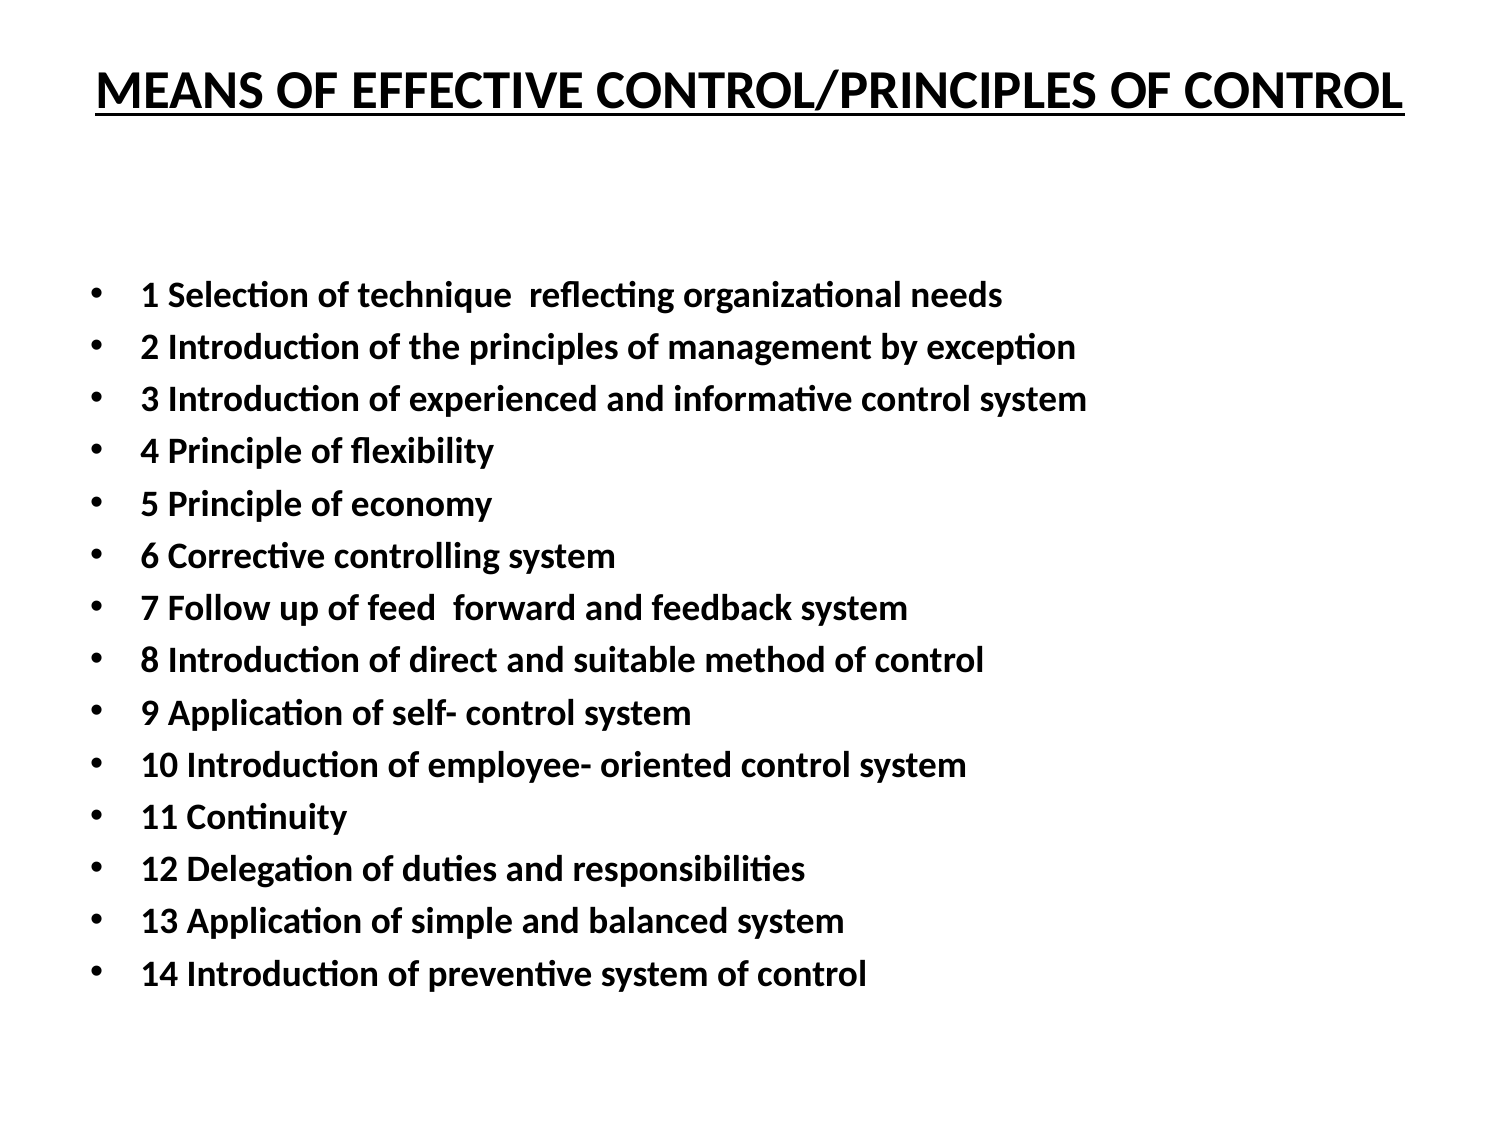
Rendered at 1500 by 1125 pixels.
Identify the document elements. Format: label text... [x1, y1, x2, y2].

list 1 Selection of technique reflecting organizational needs 2 Introduction of the principles of management by exception 3 Introduction of experienced and informative control system 4 Principle of flexibility 5 Principle of economy 6 Corrective controlling system 7 Follow up of feed forward and feedback system 8 Introduction of direct and suitable method of control 9 Application of self- control system 10 Introduction of employee- oriented control system 11 Continuity 12 Delegation of duties and responsibilities 13 Application of simple and balanced system 14 Introduction of preventive system of control [75, 262, 1425, 1005]
title MEANS OF EFFECTIVE CONTROL/PRINCIPLES OF CONTROL [75, 45, 1425, 233]
